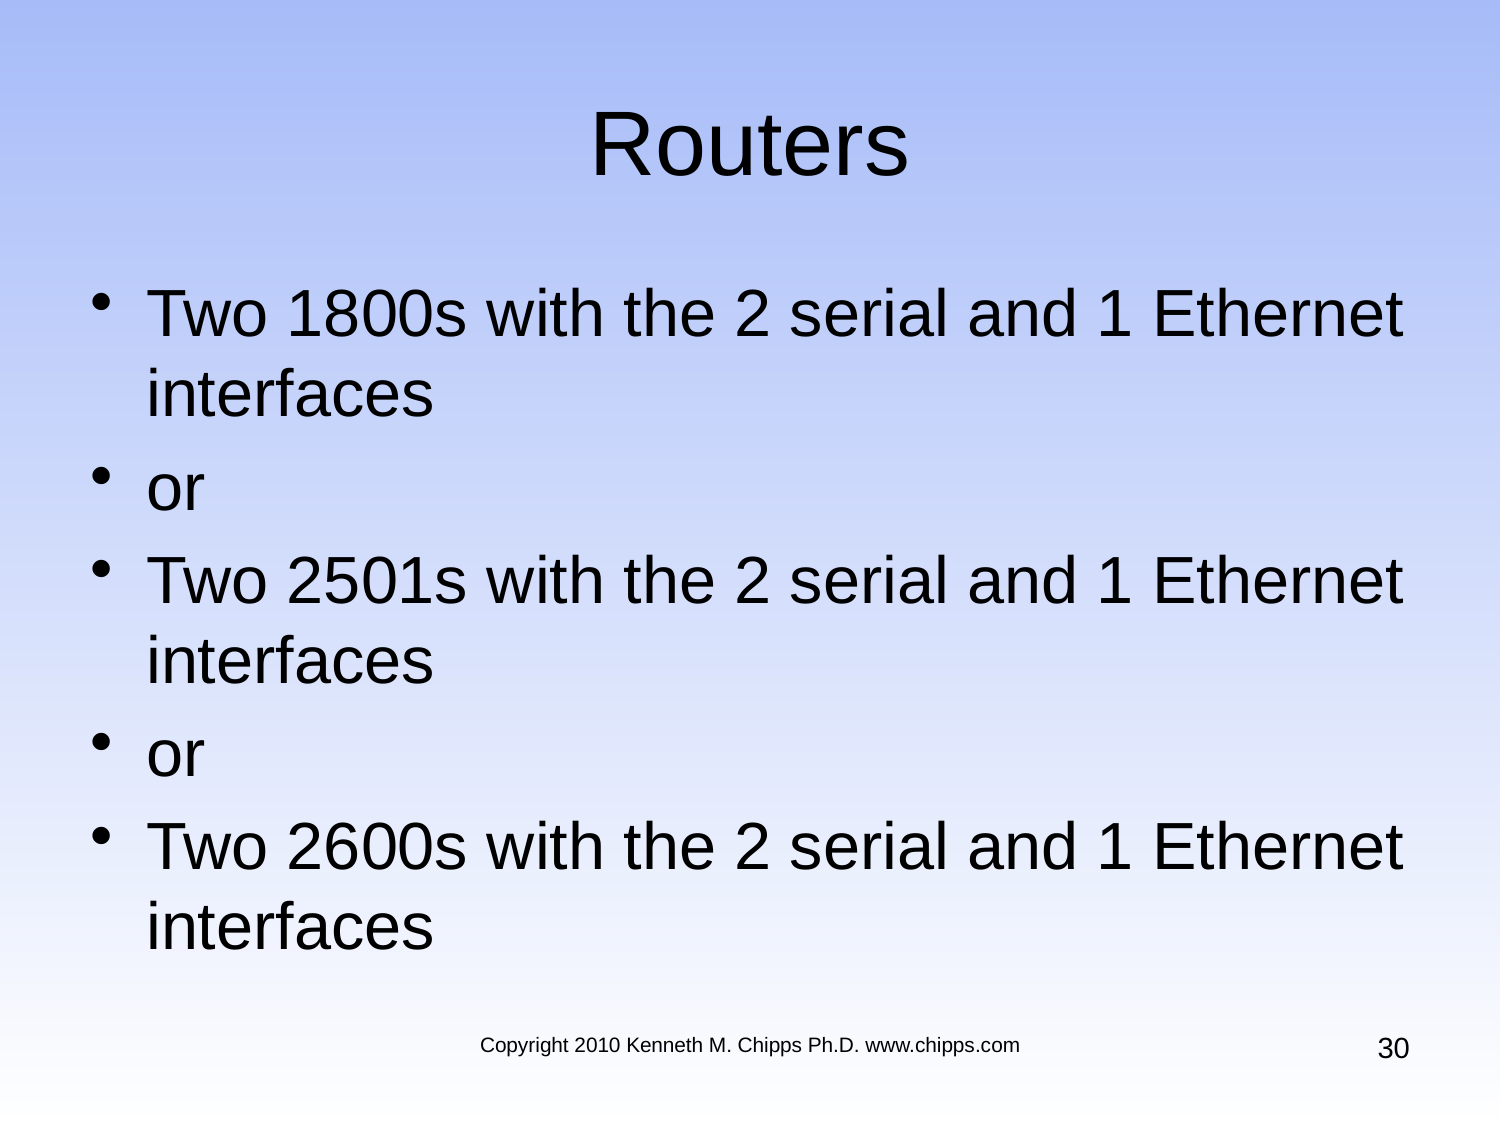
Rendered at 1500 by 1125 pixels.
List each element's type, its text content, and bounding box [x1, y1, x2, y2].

slide_number 30 [1074, 1021, 1426, 1101]
footer Copyright 2010 Kenneth M. Chipps Ph.D. www.chipps.com [449, 1024, 1051, 1103]
list Two 1800s with the 2 serial and 1 Ethernet interfaces or Two 2501s with the 2 serial and 1 Ethernet interfaces or Two 2600s with the 2 serial and 1 Ethernet interfaces [74, 262, 1426, 1006]
title Routers [74, 44, 1426, 233]
